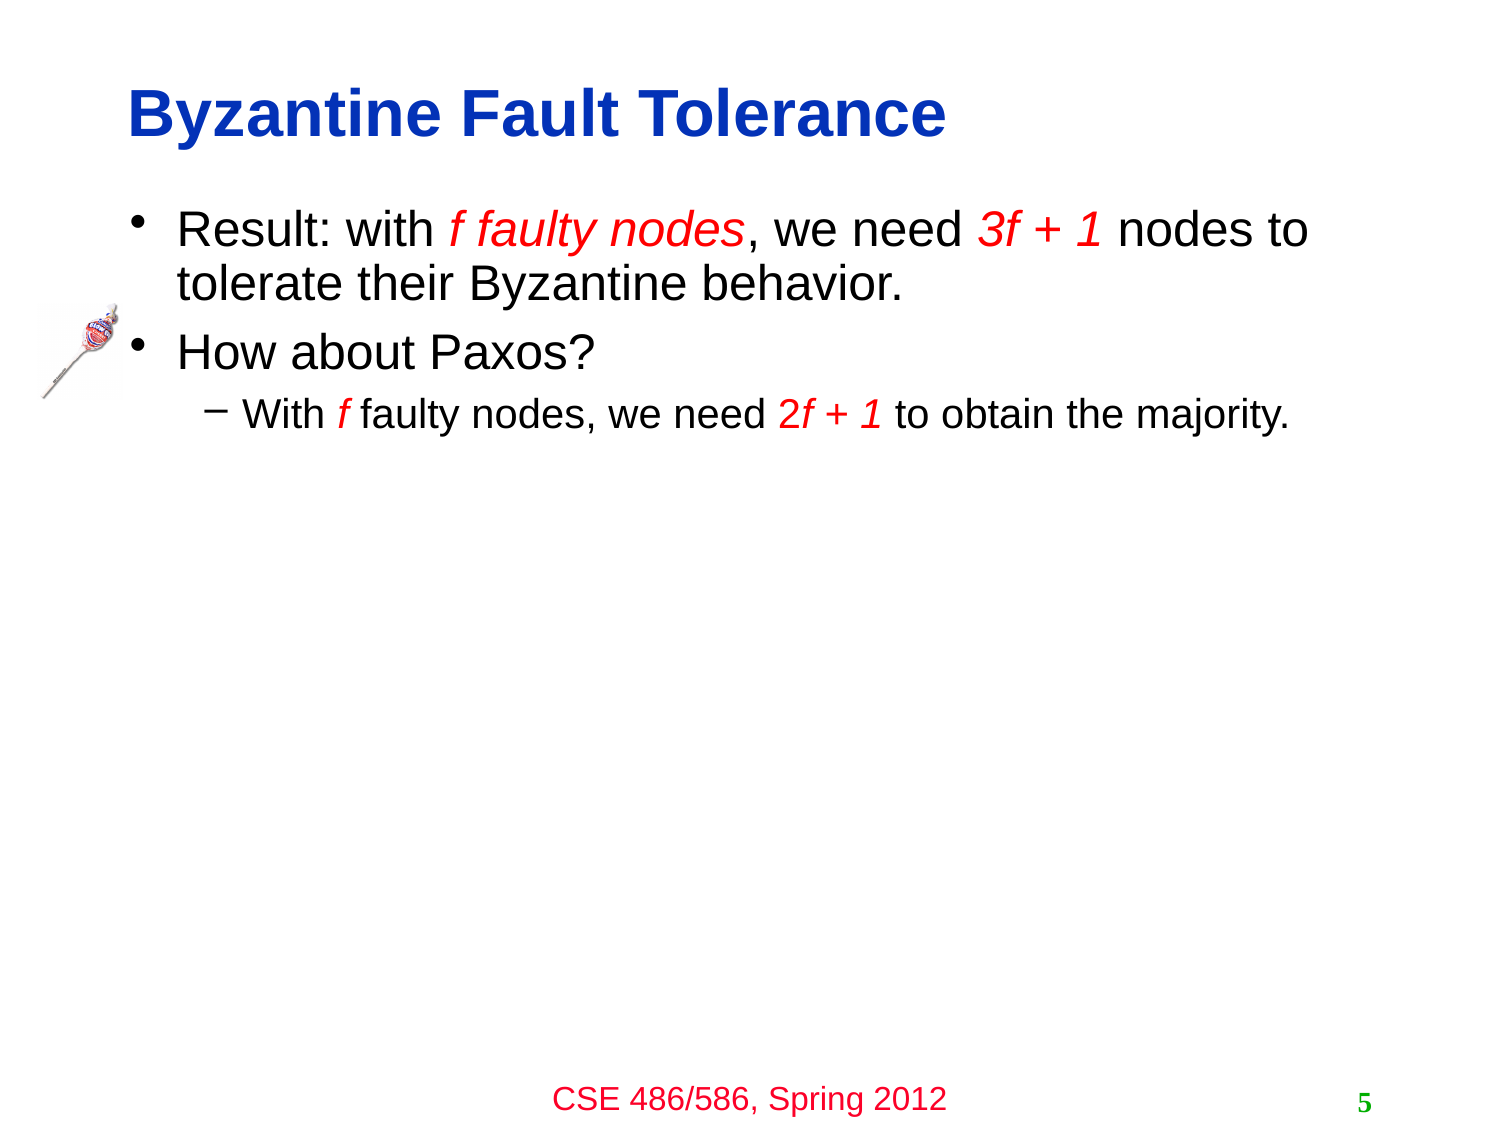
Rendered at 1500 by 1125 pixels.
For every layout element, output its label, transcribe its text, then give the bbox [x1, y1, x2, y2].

slide_number 5 [1074, 1076, 1388, 1125]
title Byzantine Fault Tolerance [112, 53, 1310, 176]
picture [37, 302, 123, 401]
list Result: with f faulty nodes, we need 3f + 1 nodes to tolerate their Byzantine behavior. How about Paxos? With f faulty nodes, we need 2f + 1 to obtain the majority. [114, 195, 1376, 1005]
